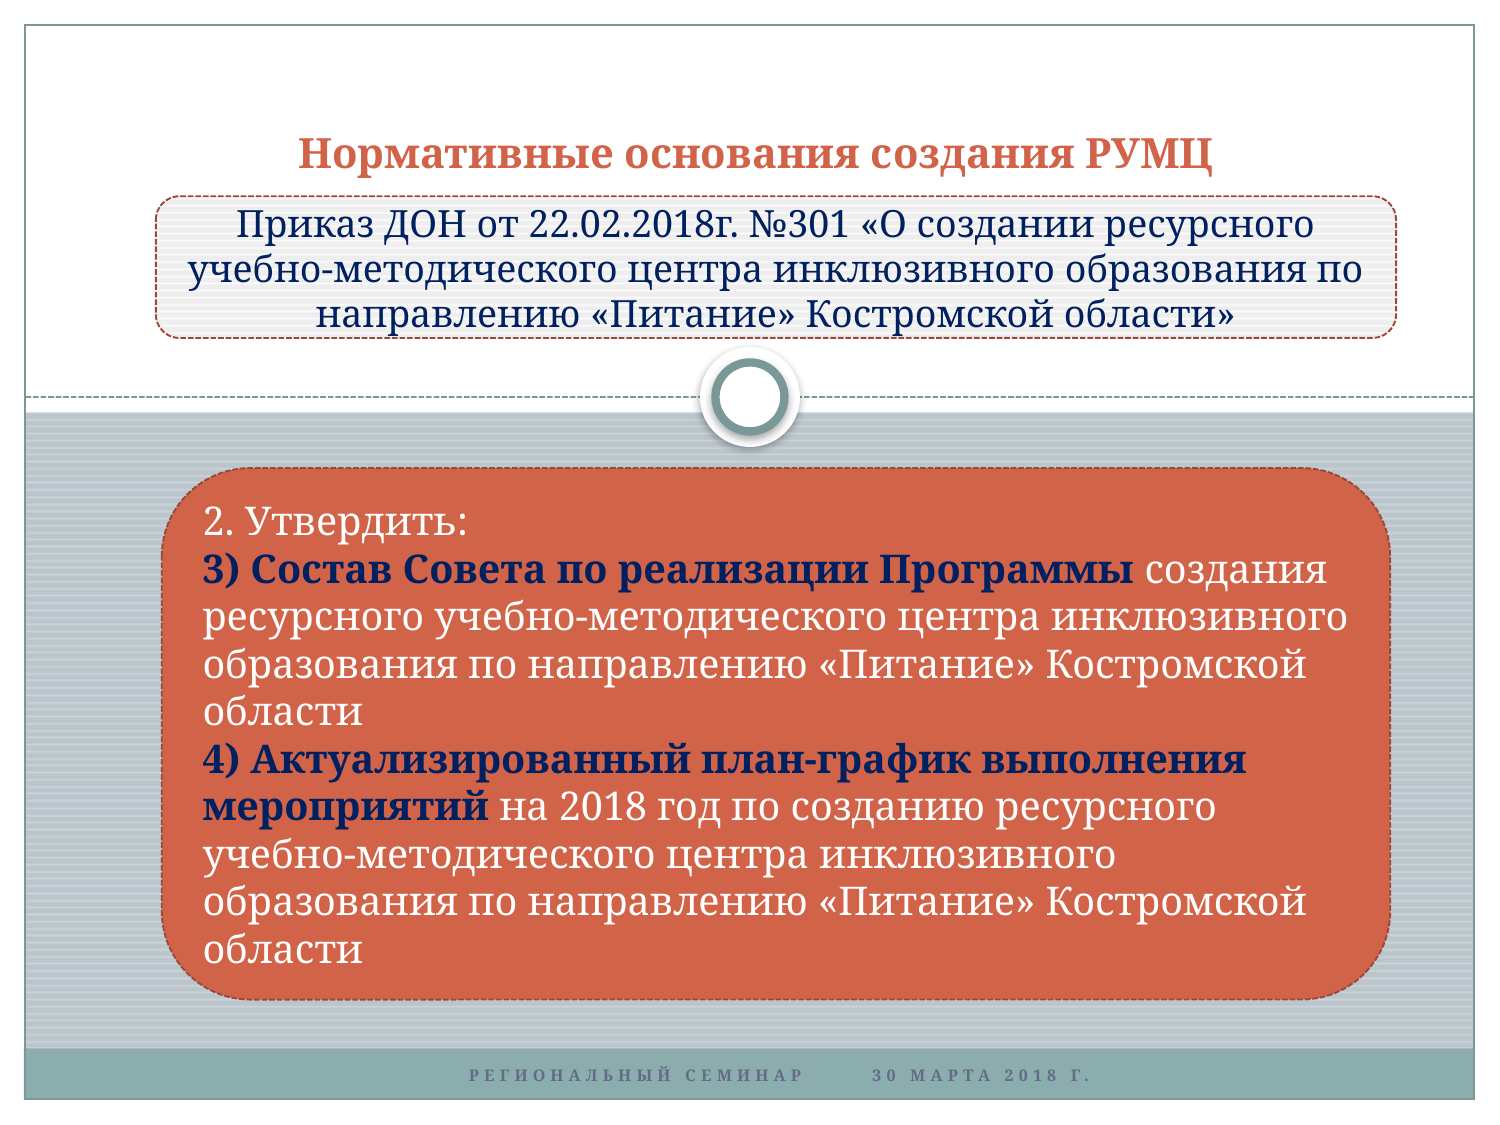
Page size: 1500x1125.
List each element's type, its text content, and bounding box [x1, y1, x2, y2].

text_box 2. Утвердить: 3) Состав Совета по реализации Программы создания ресурсного учебно-методического центра инклюзивного образования по направлению «Питание» Костромской области 4) Актуализированный план-график выполнения мероприятий на 2018 год по созданию ресурсного учебно-методического центра инклюзивного образования по направлению «Питание» Костромской области [160, 467, 1392, 1001]
title Нормативные основания создания РУМЦ [64, 113, 1447, 185]
text_box Приказ ДОН от 22.02.2018г. №301 «О создании ресурсного учебно-методического центра инклюзивного образования по направлению «Питание» Костромской области» 1 [154, 195, 1398, 339]
subtitle Региональный семинар 30 марта 2018 г. [253, 1058, 1304, 1093]
